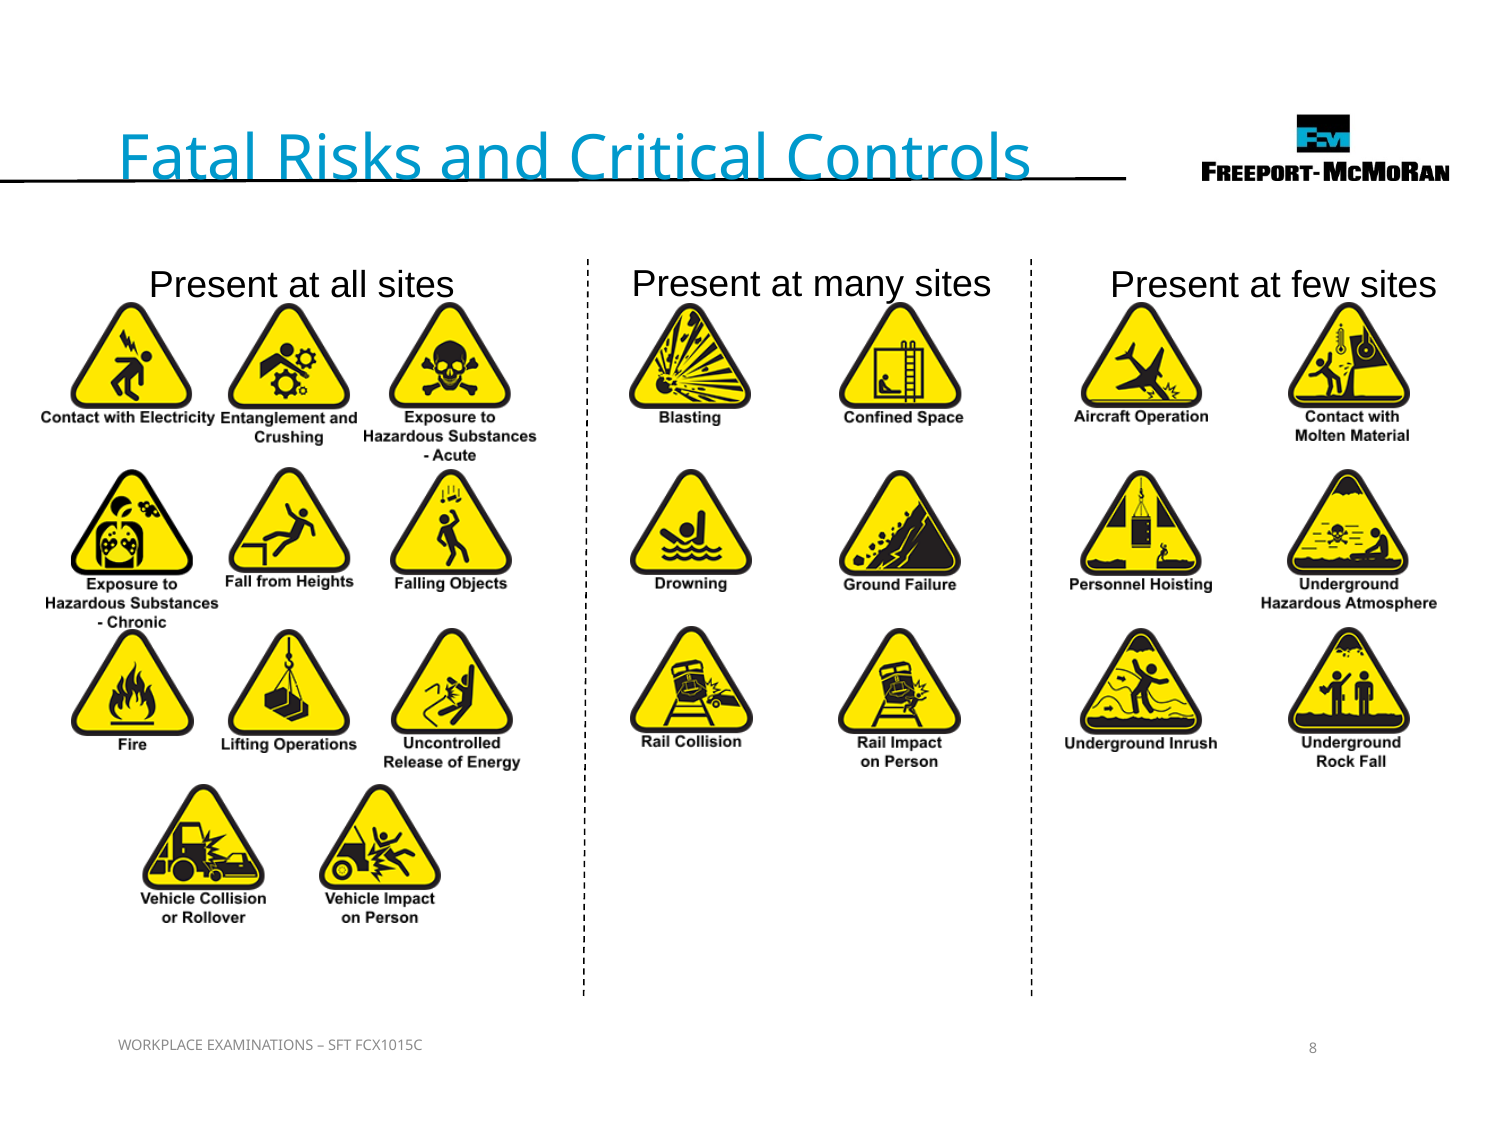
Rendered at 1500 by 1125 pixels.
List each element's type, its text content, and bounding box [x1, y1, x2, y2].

picture [1288, 627, 1410, 767]
picture [384, 628, 521, 771]
picture [221, 303, 357, 446]
picture [389, 469, 512, 592]
list Fatal Risks and Critical Controls [103, 109, 1127, 268]
picture [1074, 302, 1209, 425]
picture [1202, 113, 1450, 181]
picture [140, 784, 266, 923]
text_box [583, 258, 588, 997]
text_box Present at all sites [46, 252, 558, 312]
slide_number 8 [1126, 1018, 1500, 1079]
text_box Present at many sites [611, 251, 1013, 311]
picture [839, 470, 961, 591]
picture [839, 302, 964, 426]
picture [46, 469, 219, 628]
picture [41, 302, 216, 426]
picture [838, 628, 961, 768]
picture [630, 626, 753, 748]
text_box Present at few sites [1067, 252, 1480, 313]
picture [629, 303, 751, 426]
picture [319, 784, 441, 923]
picture [630, 469, 752, 592]
footer WORKPLACE EXAMINATIONS – SFT FCX1015C [103, 1015, 1004, 1076]
picture [71, 629, 194, 751]
picture [364, 302, 537, 461]
picture [1288, 302, 1410, 441]
picture [1070, 470, 1212, 593]
picture [225, 467, 354, 590]
picture [221, 629, 357, 753]
picture [1261, 469, 1437, 612]
picture [1065, 628, 1217, 752]
